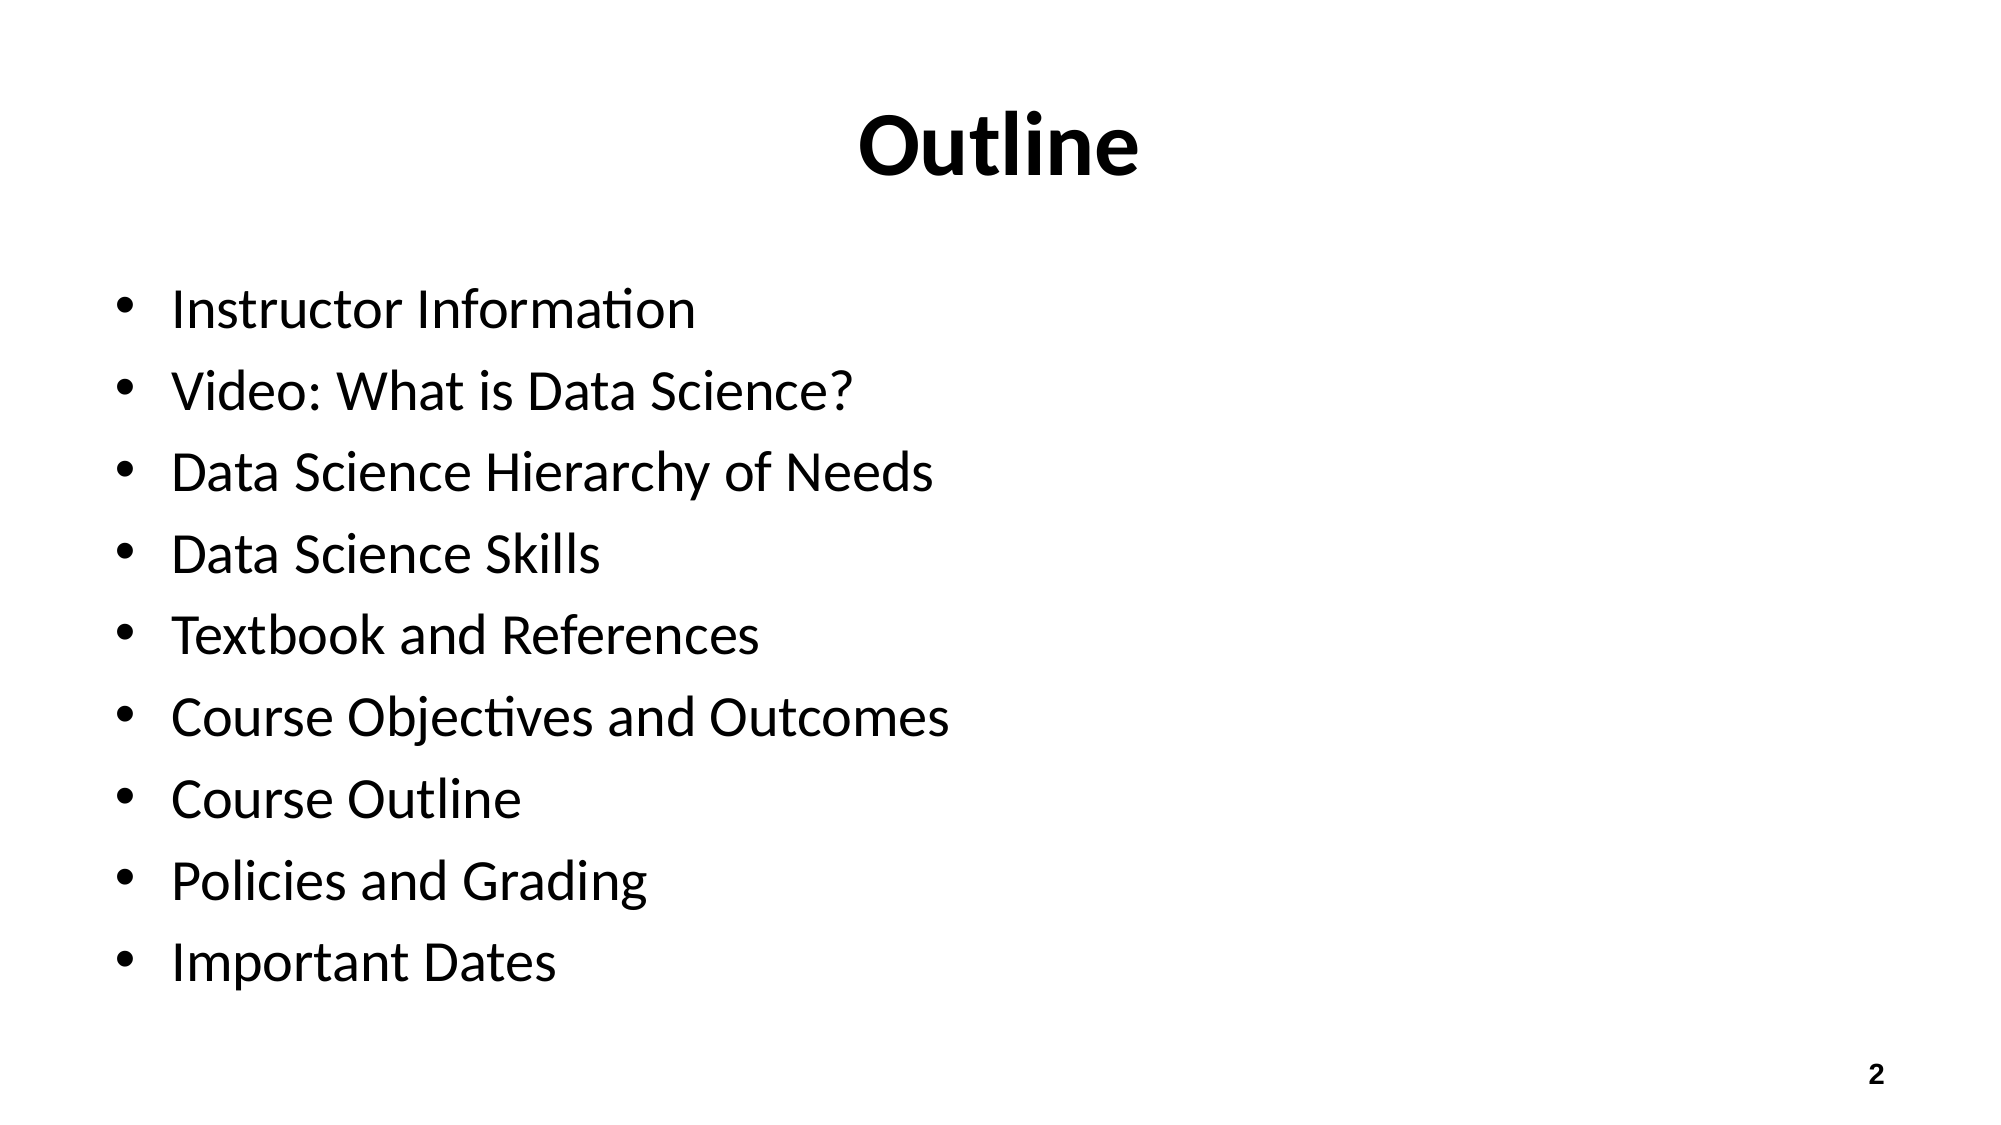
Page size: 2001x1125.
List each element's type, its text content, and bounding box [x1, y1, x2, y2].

slide_number 2 [1433, 1042, 1900, 1103]
list Instructor Information Video: What is Data Science? Data Science Hierarchy of Needs Data Science Skills Textbook and References Course Objectives and Outcomes Course Outline Policies and Grading Important Dates [99, 262, 1900, 1005]
title Outline [99, 45, 1900, 233]
